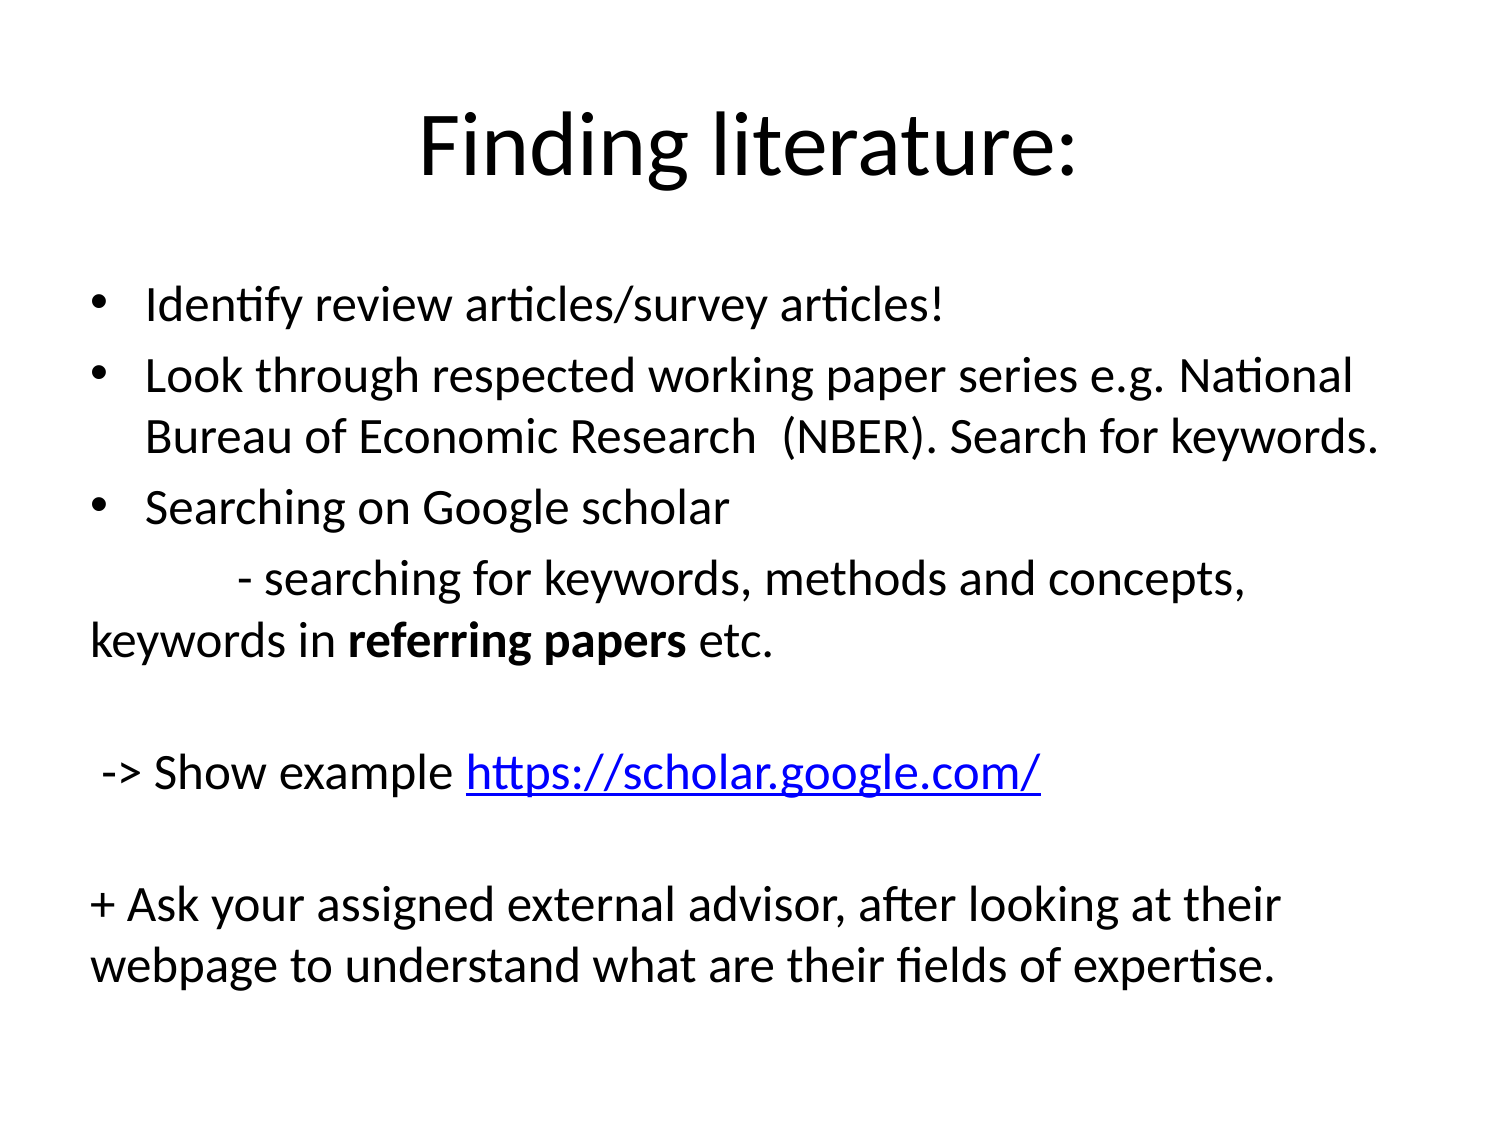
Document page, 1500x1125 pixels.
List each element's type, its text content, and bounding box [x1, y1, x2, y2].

list Identify review articles/survey articles! Look through respected working paper series e.g. National Bureau of Economic Research (NBER). Search for keywords. Searching on Google scholar - searching for keywords, methods and concepts, keywords in referring papers etc. -> Show example https://scholar.google.com/ + Ask your assigned external advisor, after looking at their webpage to understand what are their fields of expertise. [75, 262, 1425, 1005]
title Finding literature: [75, 45, 1425, 233]
